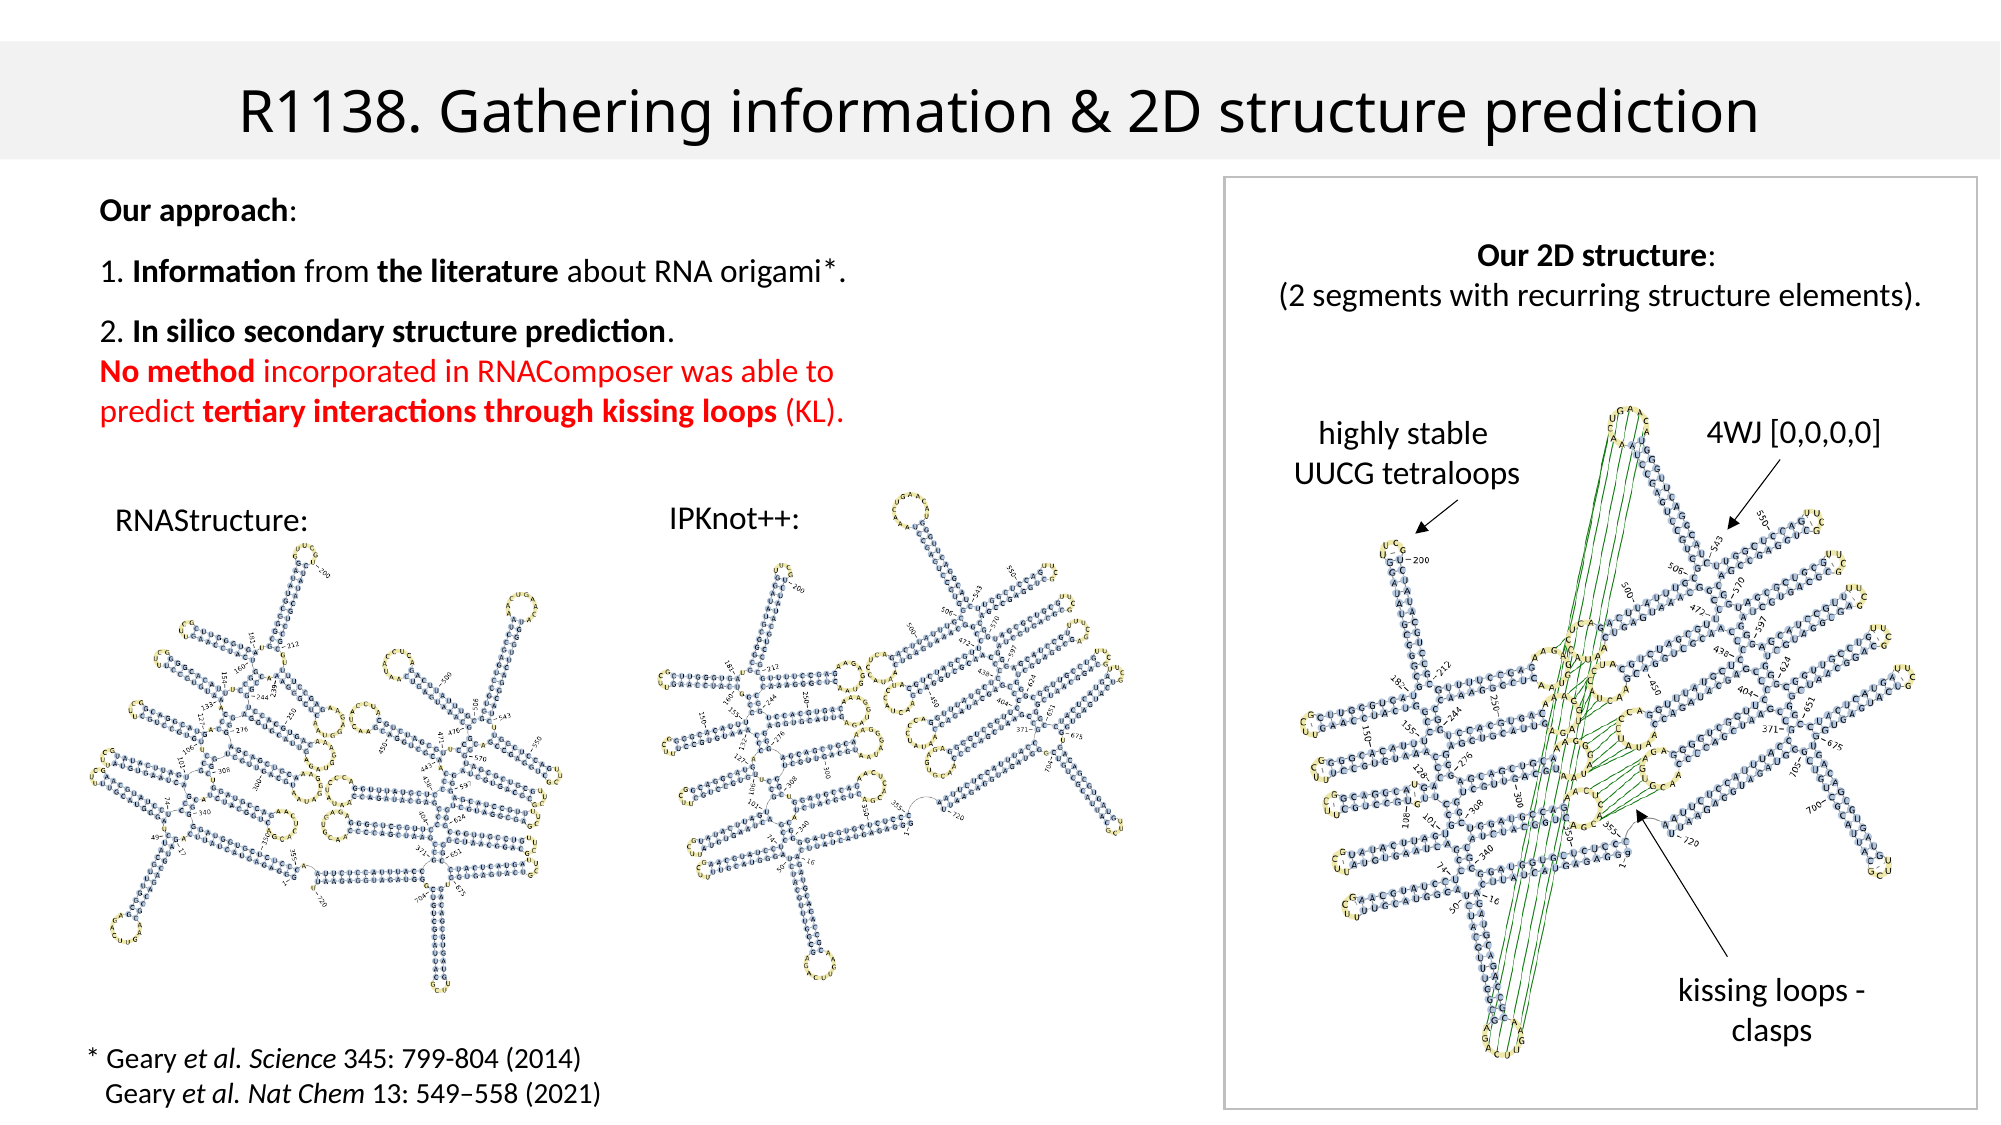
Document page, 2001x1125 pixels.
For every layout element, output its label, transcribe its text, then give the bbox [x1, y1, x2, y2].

text_box R1138. Gathering information & 2D structure prediction [0, 41, 2000, 160]
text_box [1224, 177, 1977, 1109]
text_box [652, 487, 1125, 982]
text_box Our approach: 1. Information from the literature about RNA origami*. 2. In silico secondary structure prediction. No method incorporated in RNAComposer was able to predict tertiary interactions through kissing loops (KL). [84, 180, 942, 437]
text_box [84, 491, 563, 993]
text_box * Geary et al. Science 345: 799-804 (2014) Geary et al. Nat Chem 13: 549–558 (2021) [26, 1031, 617, 1117]
